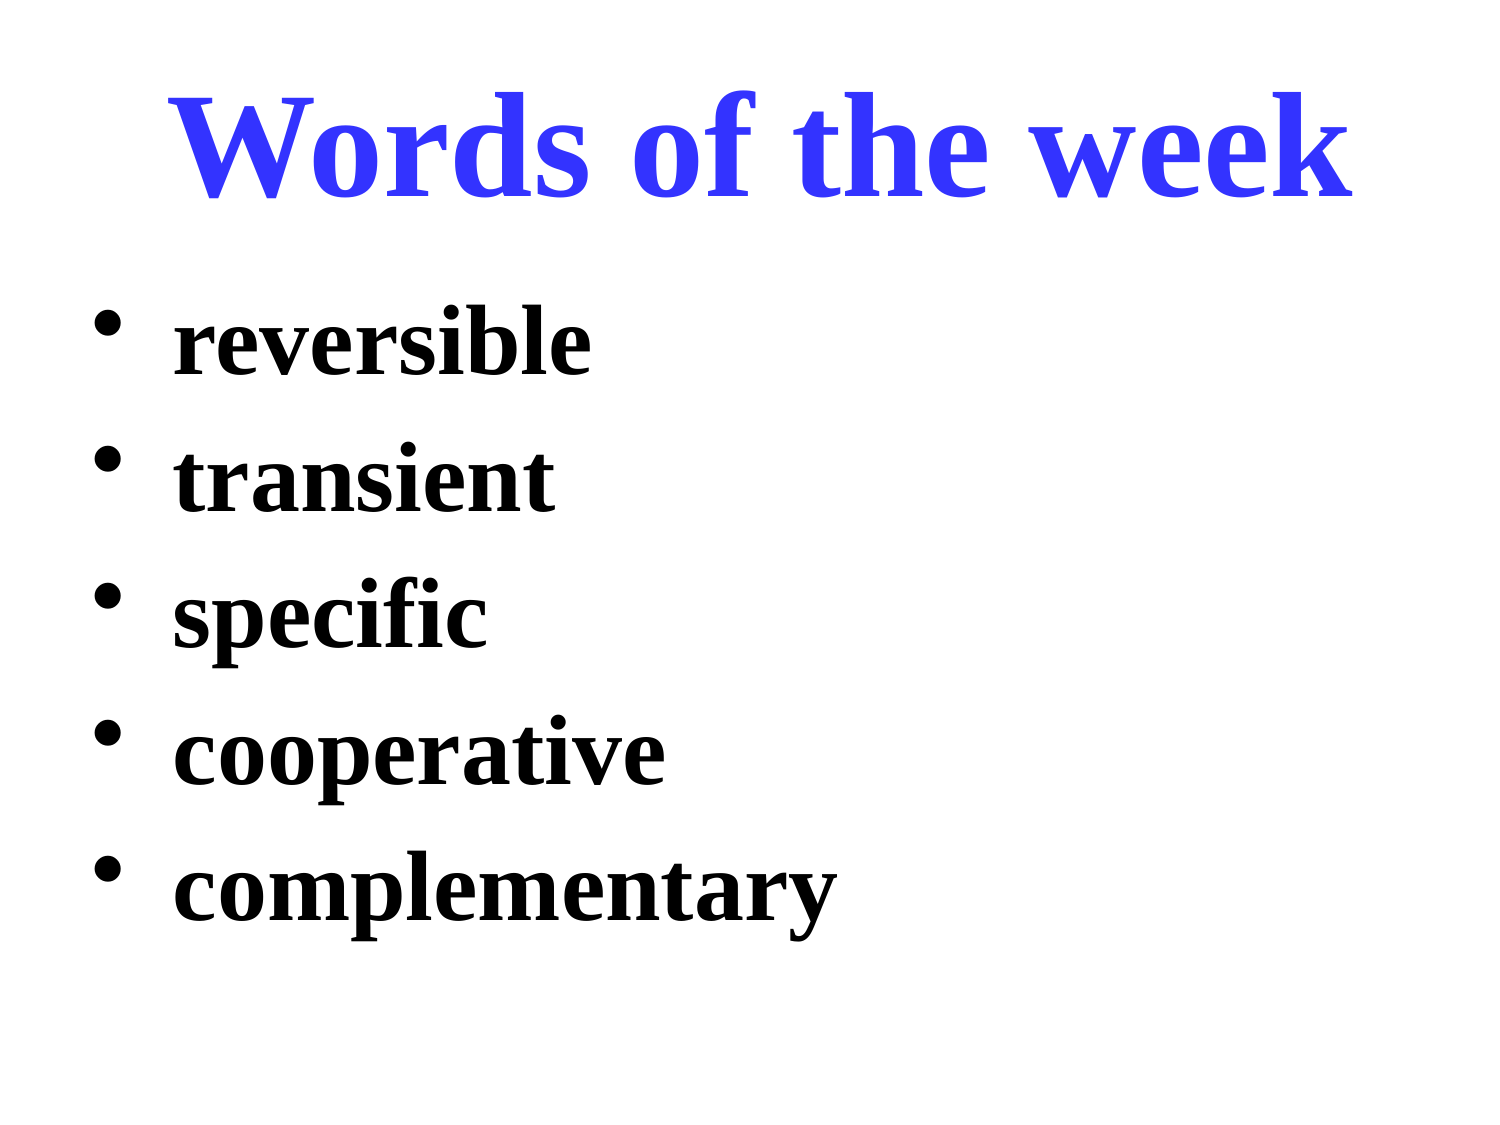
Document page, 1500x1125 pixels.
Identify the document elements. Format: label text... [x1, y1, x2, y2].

title Words of the week [123, 42, 1398, 231]
text_box reversible transient specific cooperative complementary [76, 267, 1427, 1048]
